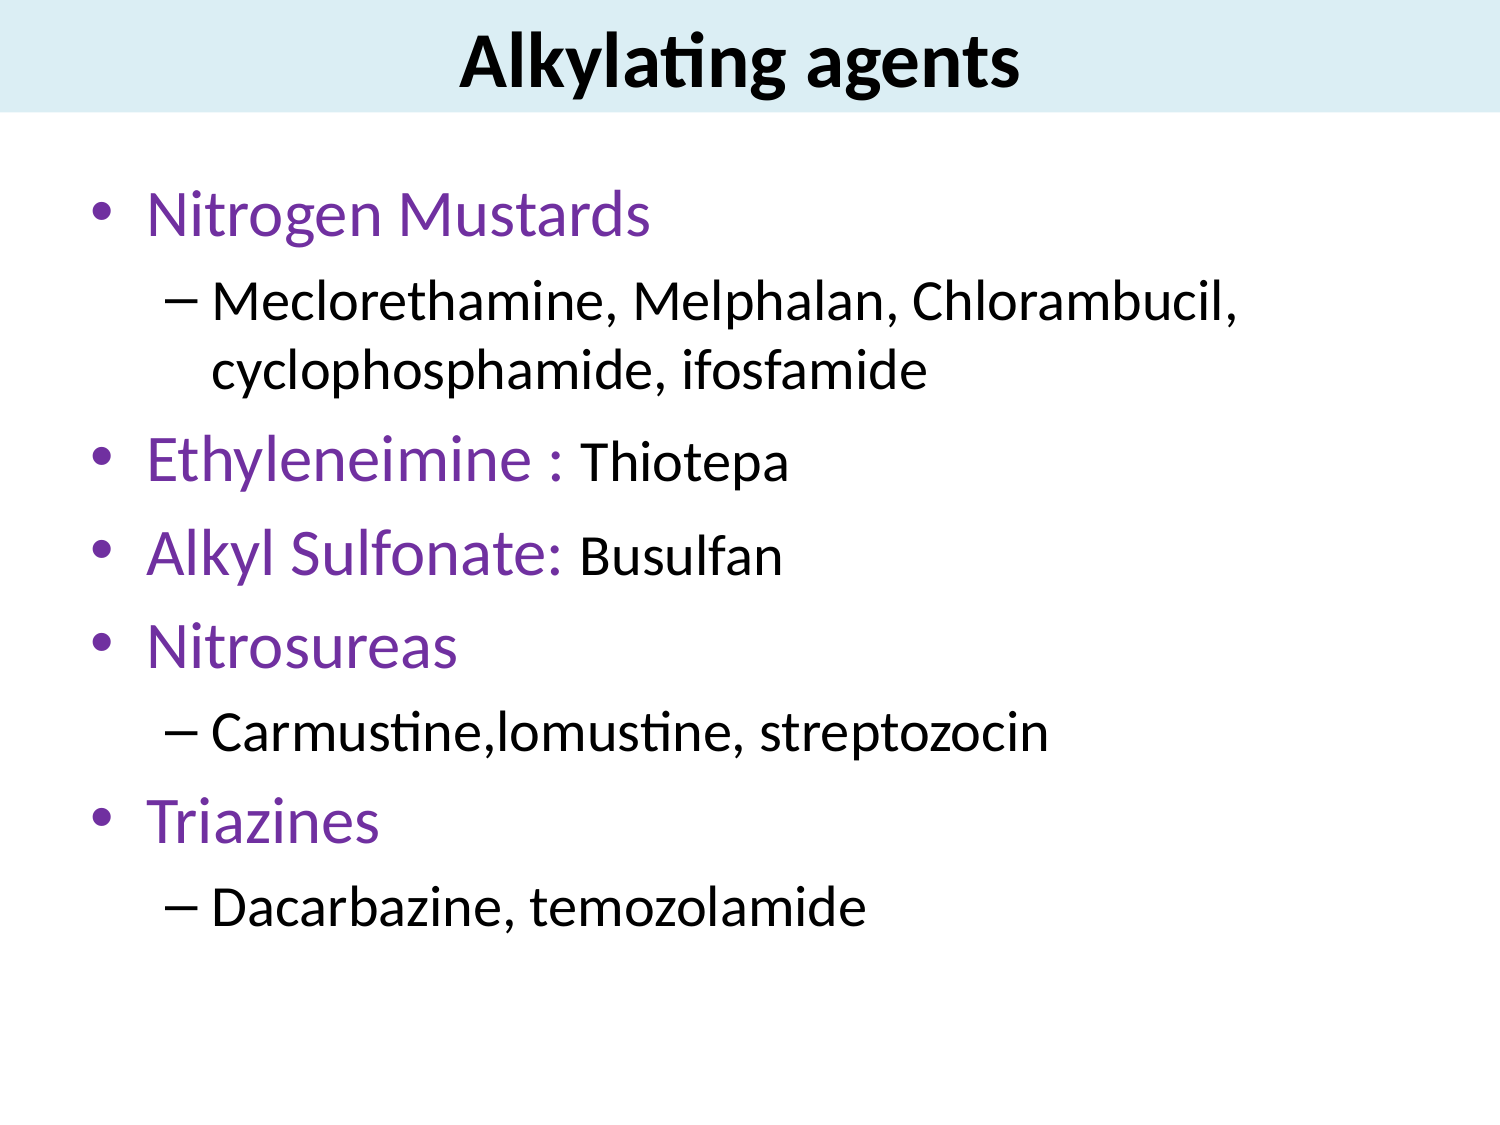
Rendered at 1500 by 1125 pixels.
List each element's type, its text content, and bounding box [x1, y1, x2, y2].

list Nitrogen Mustards Meclorethamine, Melphalan, Chlorambucil, cyclophosphamide, ifosfamide Ethyleneimine : Thiotepa Alkyl Sulfonate: Busulfan Nitrosureas Carmustine,lomustine, streptozocin Triazines Dacarbazine, temozolamide [75, 162, 1425, 1088]
title Alkylating agents [0, 0, 1500, 113]
